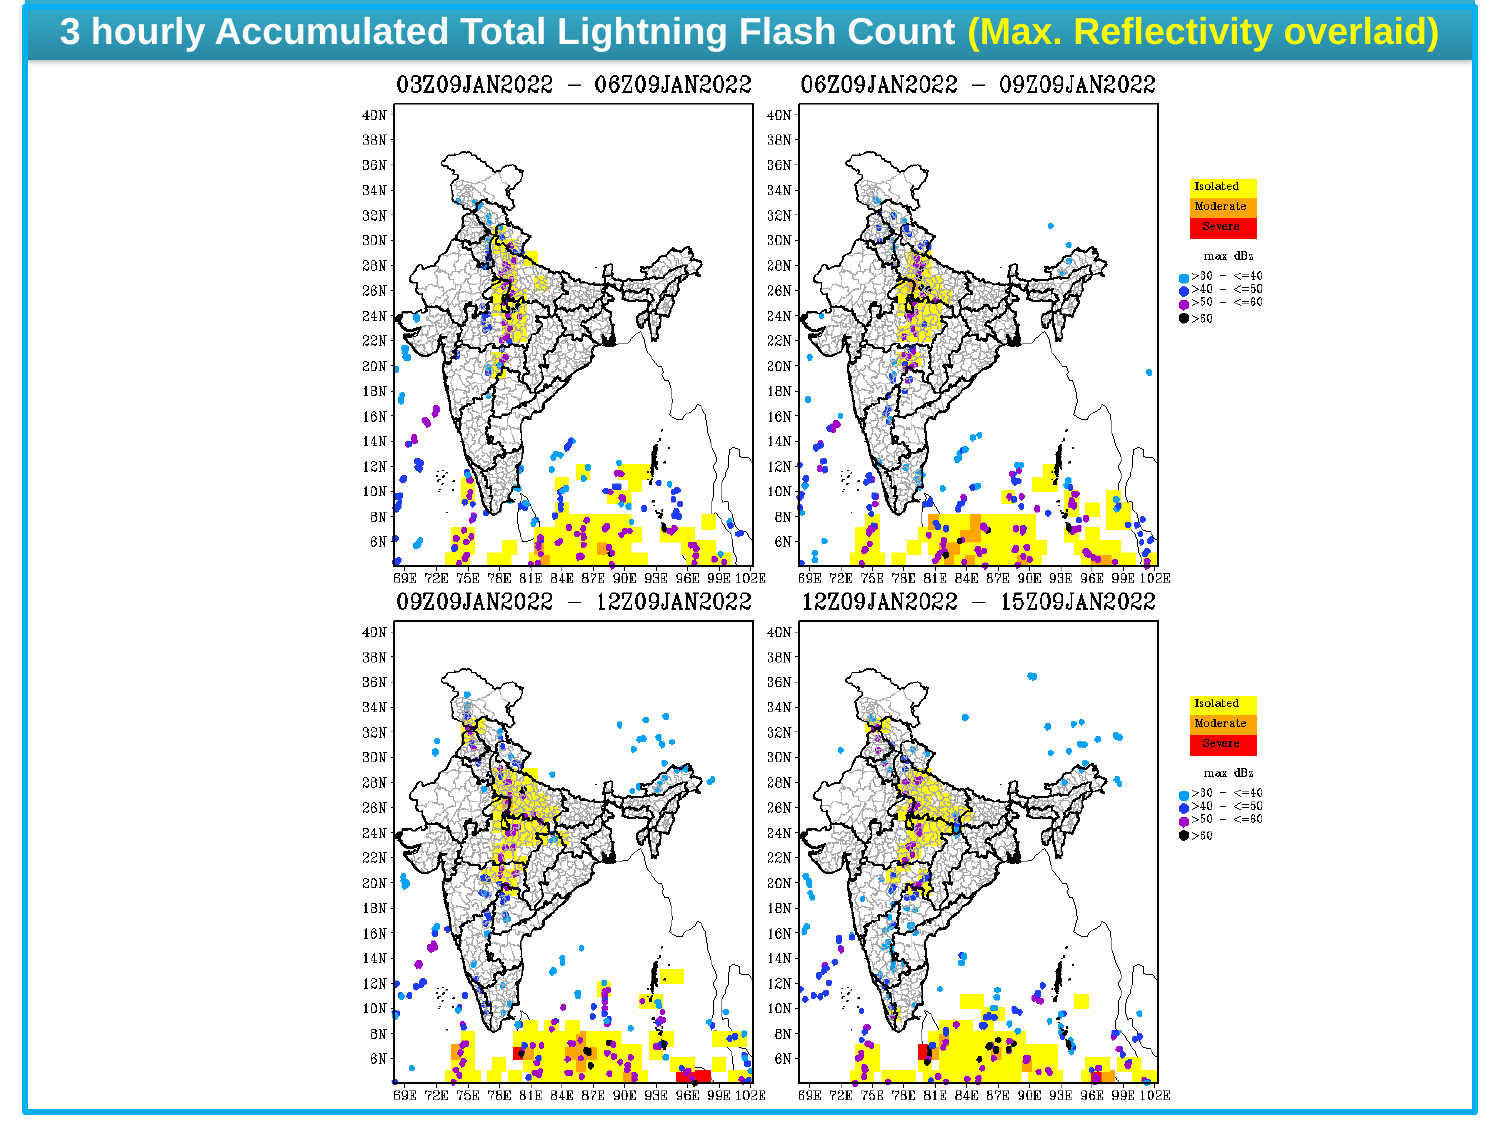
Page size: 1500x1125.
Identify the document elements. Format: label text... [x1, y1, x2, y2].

text_box 3 hourly Accumulated Total Lightning Flash Count (Max. Reflectivity overlaid) [24, 0, 1475, 5]
text_box [23, 5, 1477, 1114]
picture [362, 75, 1262, 1101]
